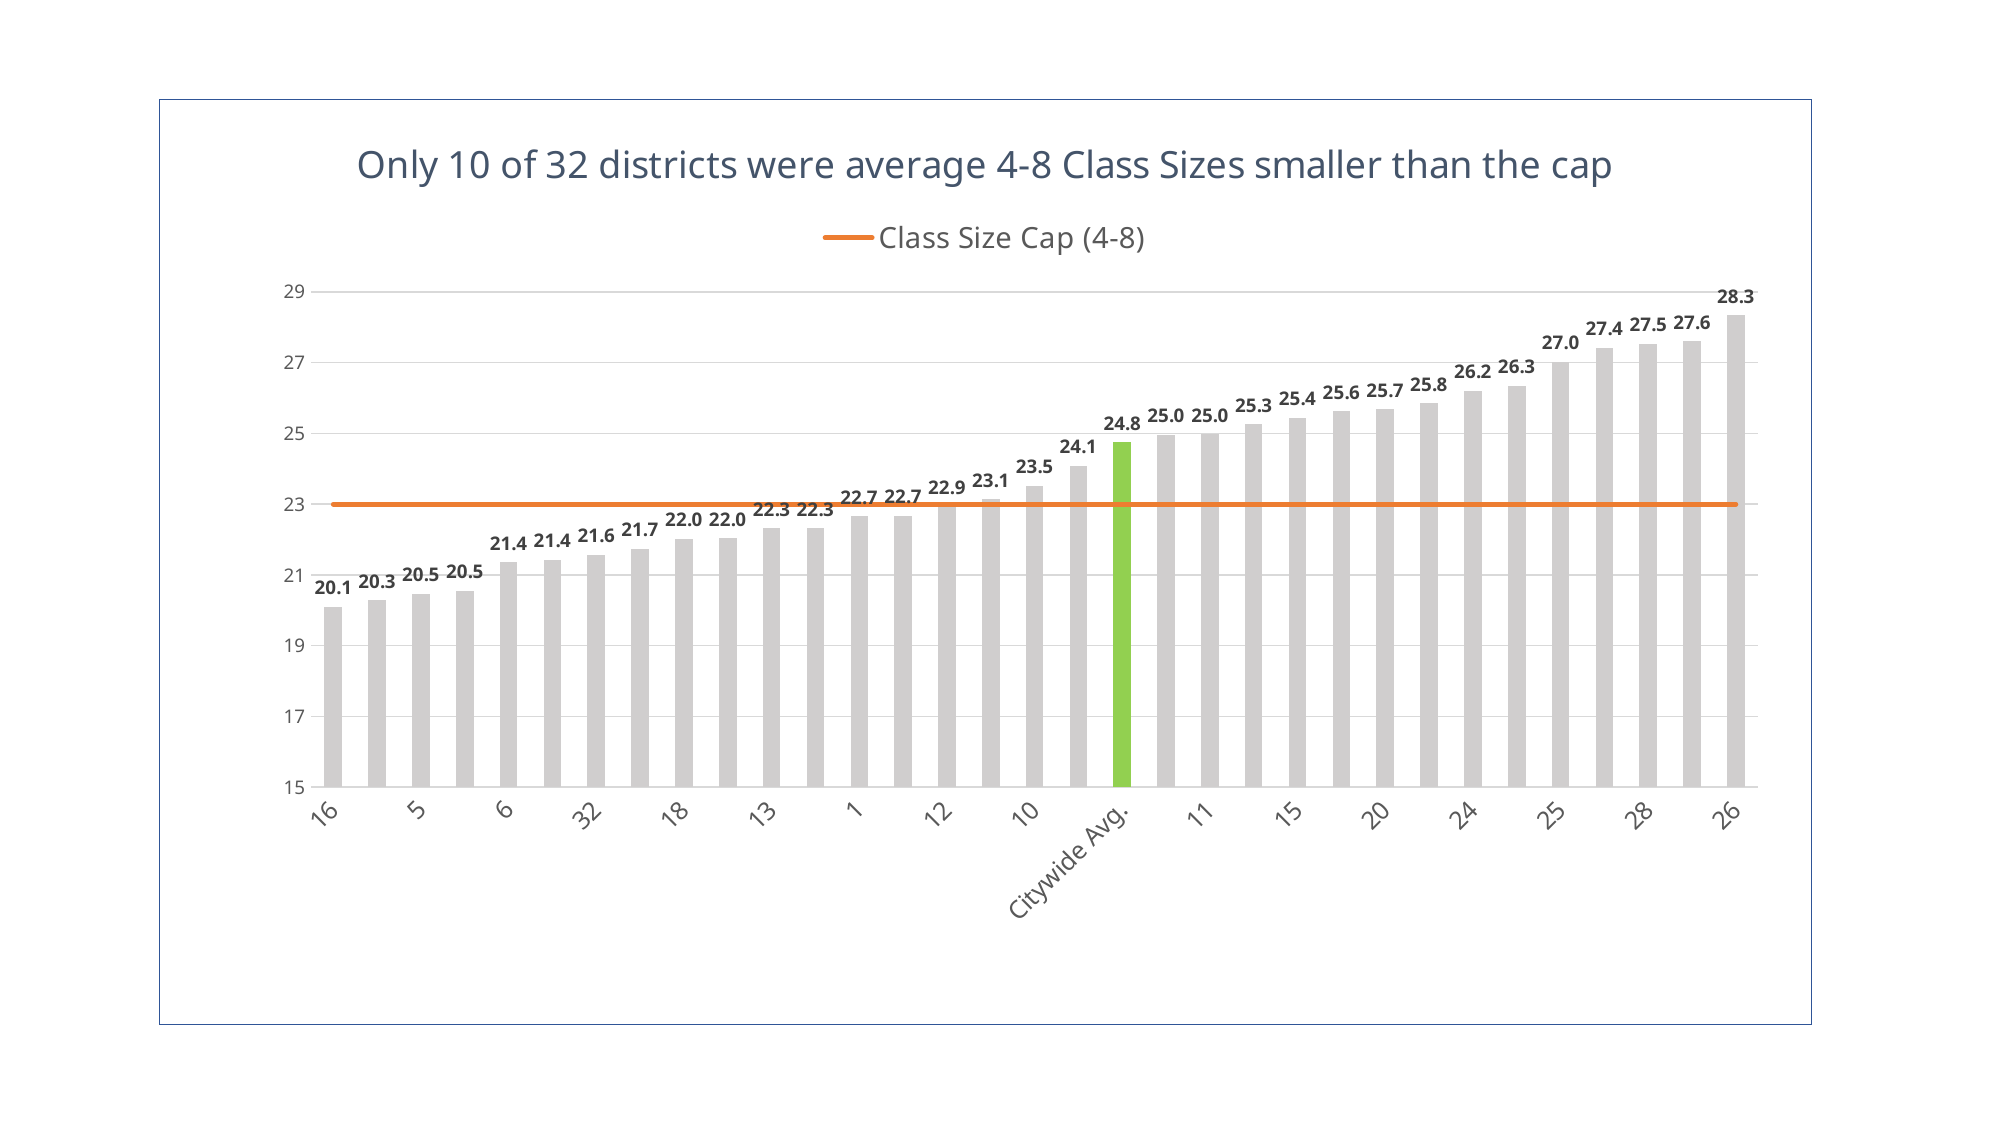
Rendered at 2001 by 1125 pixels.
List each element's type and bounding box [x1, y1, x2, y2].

chart [159, 99, 1812, 1025]
